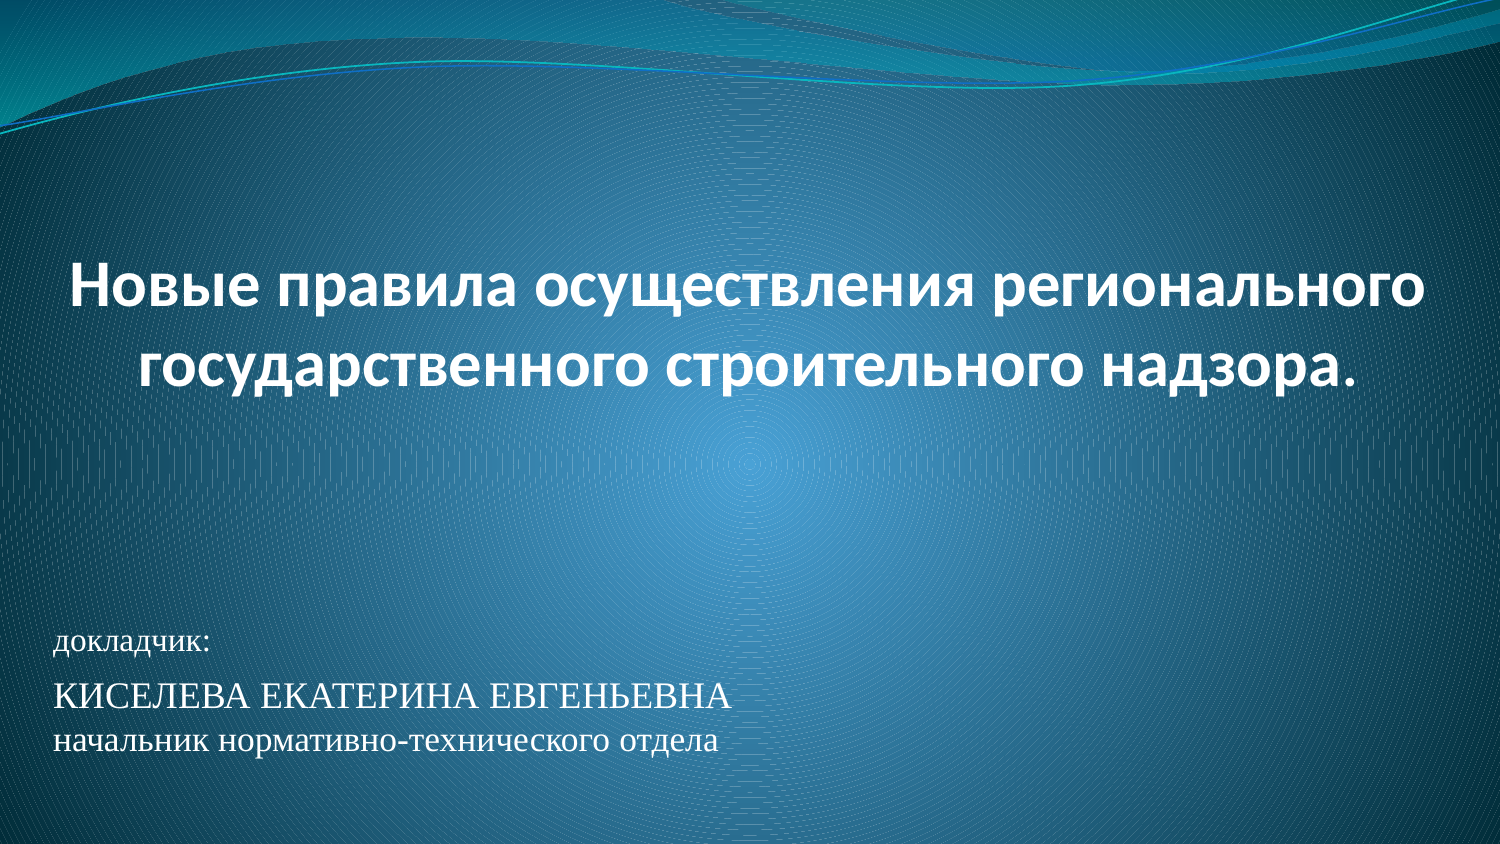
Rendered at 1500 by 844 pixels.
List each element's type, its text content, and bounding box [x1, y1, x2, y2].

title Новые правила осуществления регионального государственного строительного надзора. [41, 138, 1459, 540]
subtitle докладчик: КИСЕЛЕВА ЕКАТЕРИНА ЕВГЕНЬЕВНА начальник нормативно-технического отдела [53, 610, 1447, 812]
